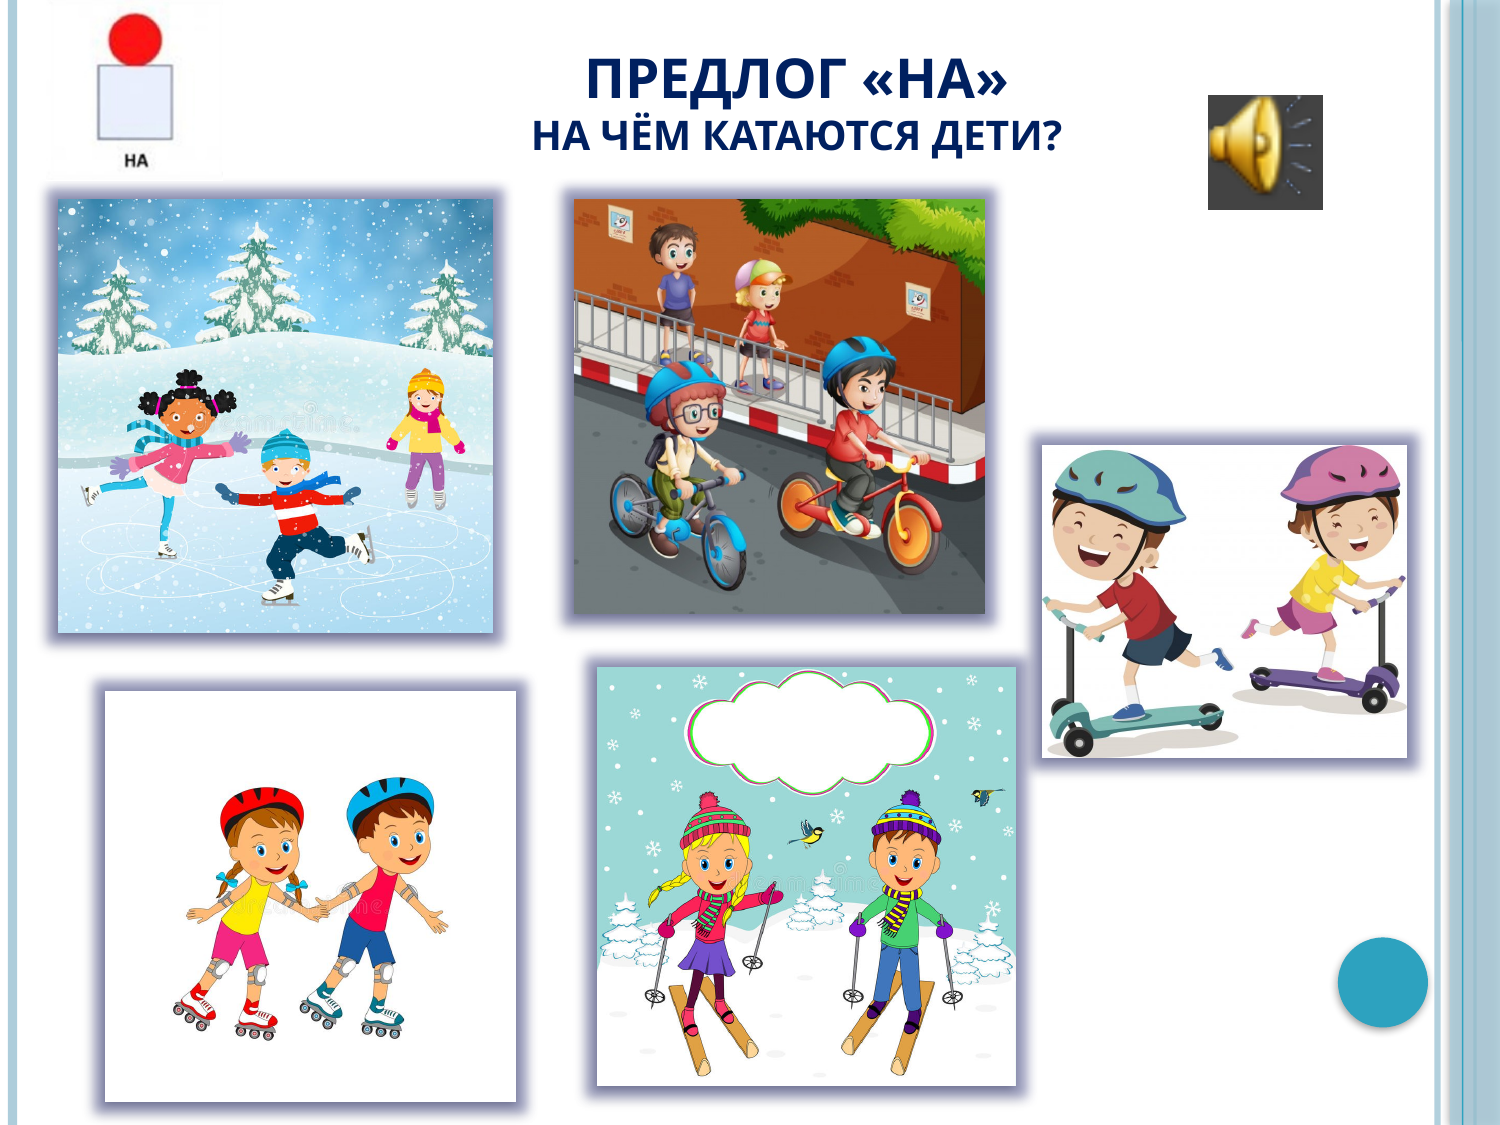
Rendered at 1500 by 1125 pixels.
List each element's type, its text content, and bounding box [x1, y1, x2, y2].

picture [1206, 93, 1325, 212]
picture [104, 690, 517, 1103]
picture [573, 198, 985, 615]
picture [597, 667, 1017, 1087]
picture [57, 198, 493, 634]
picture [46, 0, 224, 182]
title Предлог «НА» На чём катаются дети? [386, 35, 1207, 166]
picture [1042, 444, 1407, 758]
